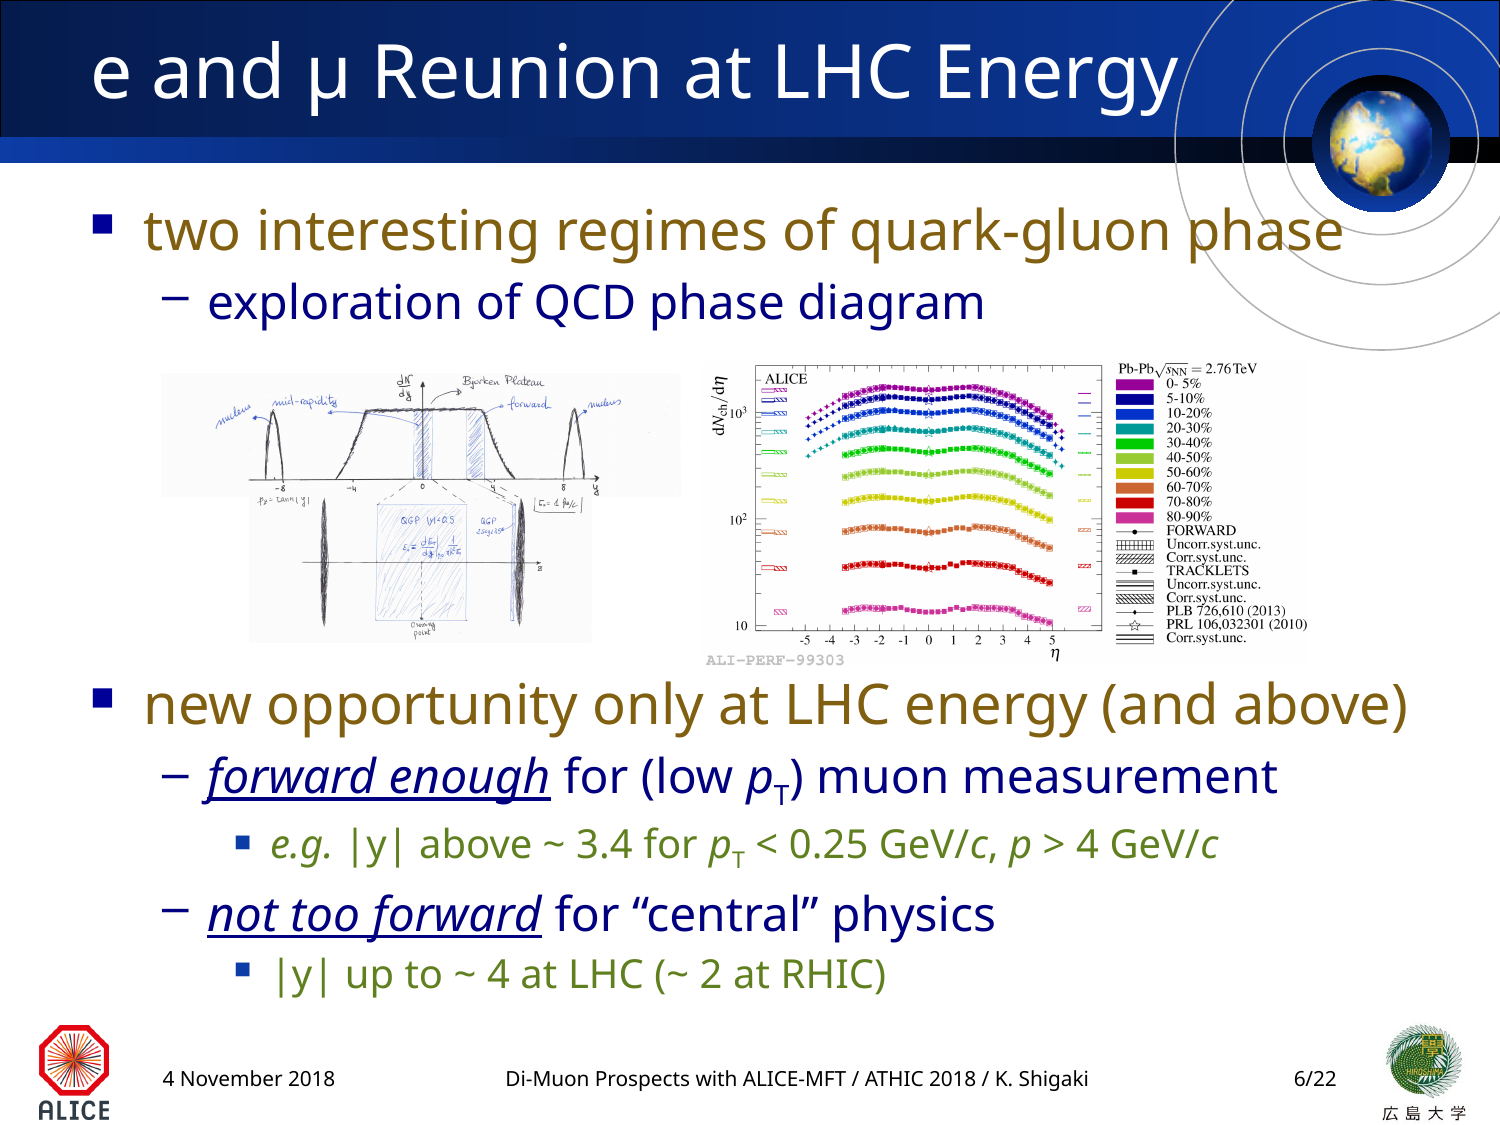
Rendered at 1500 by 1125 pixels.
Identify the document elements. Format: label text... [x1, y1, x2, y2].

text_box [160, 373, 682, 643]
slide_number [147, 1058, 371, 1103]
footer Di-Muon Prospects with ALICE-MFT / ATHIC 2018 / K. Shigaki [371, 1058, 1222, 1103]
picture [1372, 1021, 1475, 1124]
slide_number 5/22 [1222, 1058, 1352, 1103]
list two interesting regimes of quark-gluon phase exploration of QCD phase diagram new opportunity only at LHC energy (and above) forward enough for (low pT) muon measurement e.g. |y| above ~ 3.4 for pT < 0.25 GeV/c, p > 4 GeV/c not too forward for “central” physics |y| up to ~ 4 at LHC (~ 2 at RHIC) [75, 187, 1424, 1036]
picture [702, 361, 1308, 670]
picture [1330, 91, 1432, 196]
picture [39, 1025, 109, 1120]
title e and μ Reunion at LHC Energy [75, 0, 1329, 138]
